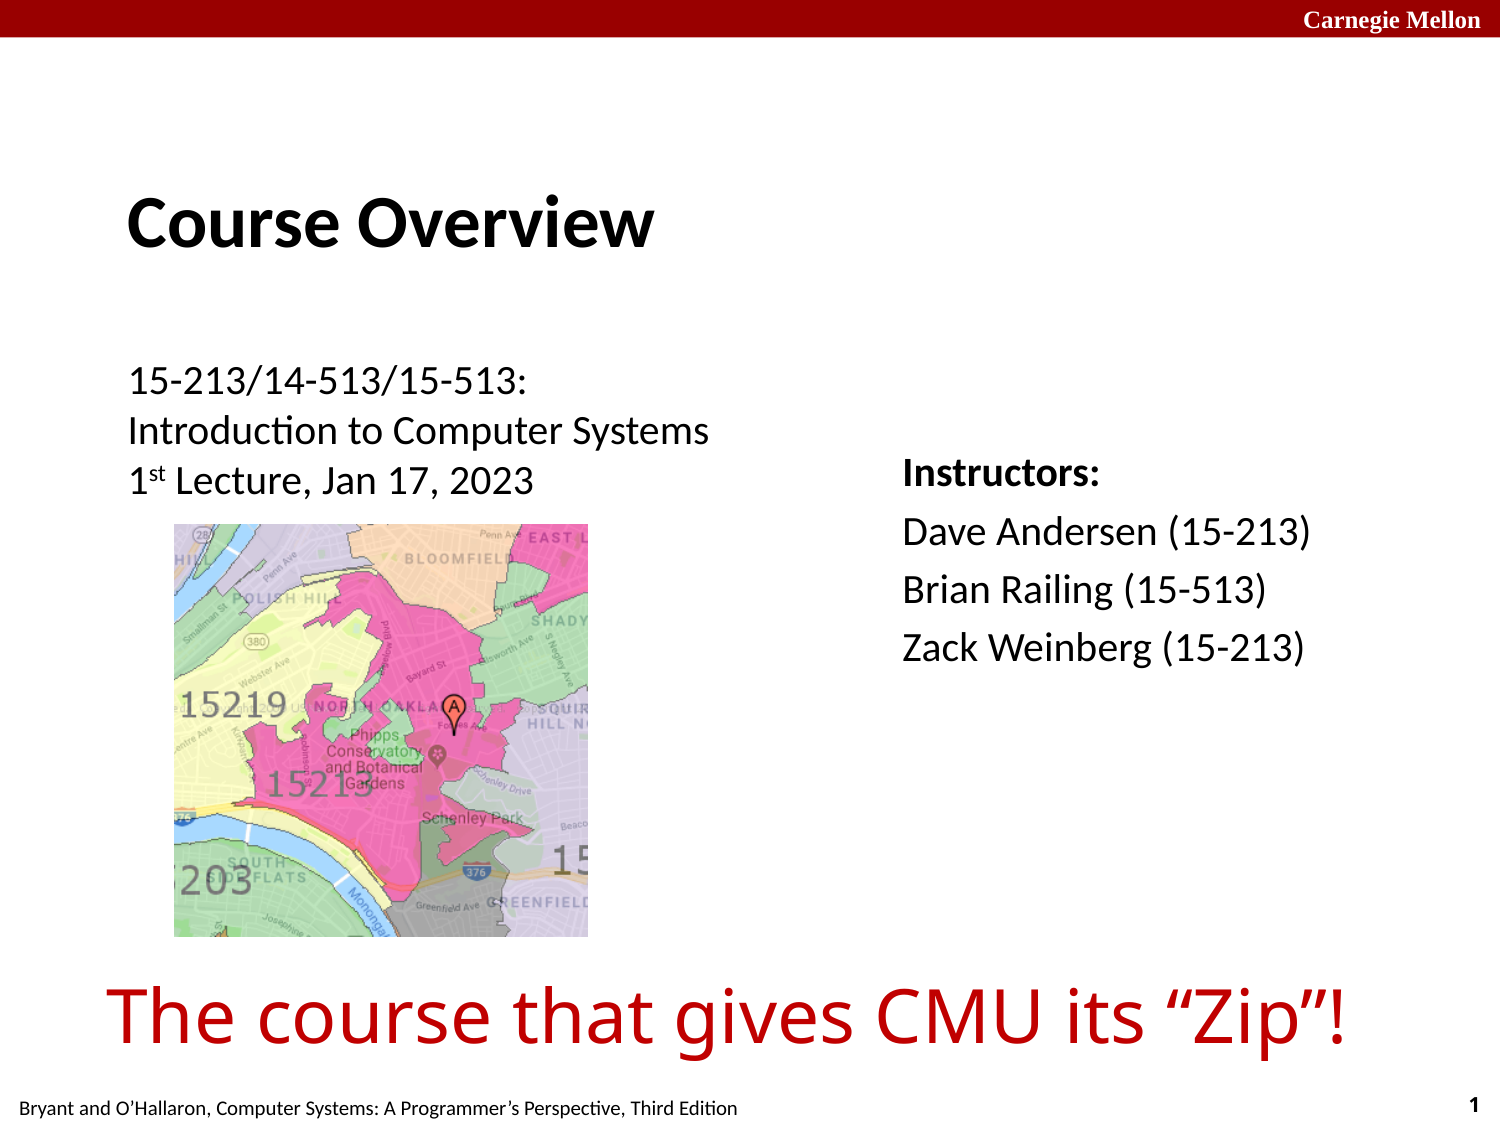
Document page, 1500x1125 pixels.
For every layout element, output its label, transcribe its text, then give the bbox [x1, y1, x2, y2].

picture [174, 524, 588, 937]
text_box Instructors: Dave Andersen (15-213) Brian Railing (15-513) Zack Weinberg (15-213) [887, 437, 1452, 938]
text_box Course Overview 15-213/14-513/15-513: Introduction to Computer Systems 1st Lecture, Jan 17, 2023 [112, 237, 1388, 438]
text_box The course that gives CMU its “Zip”! [100, 962, 1375, 1065]
